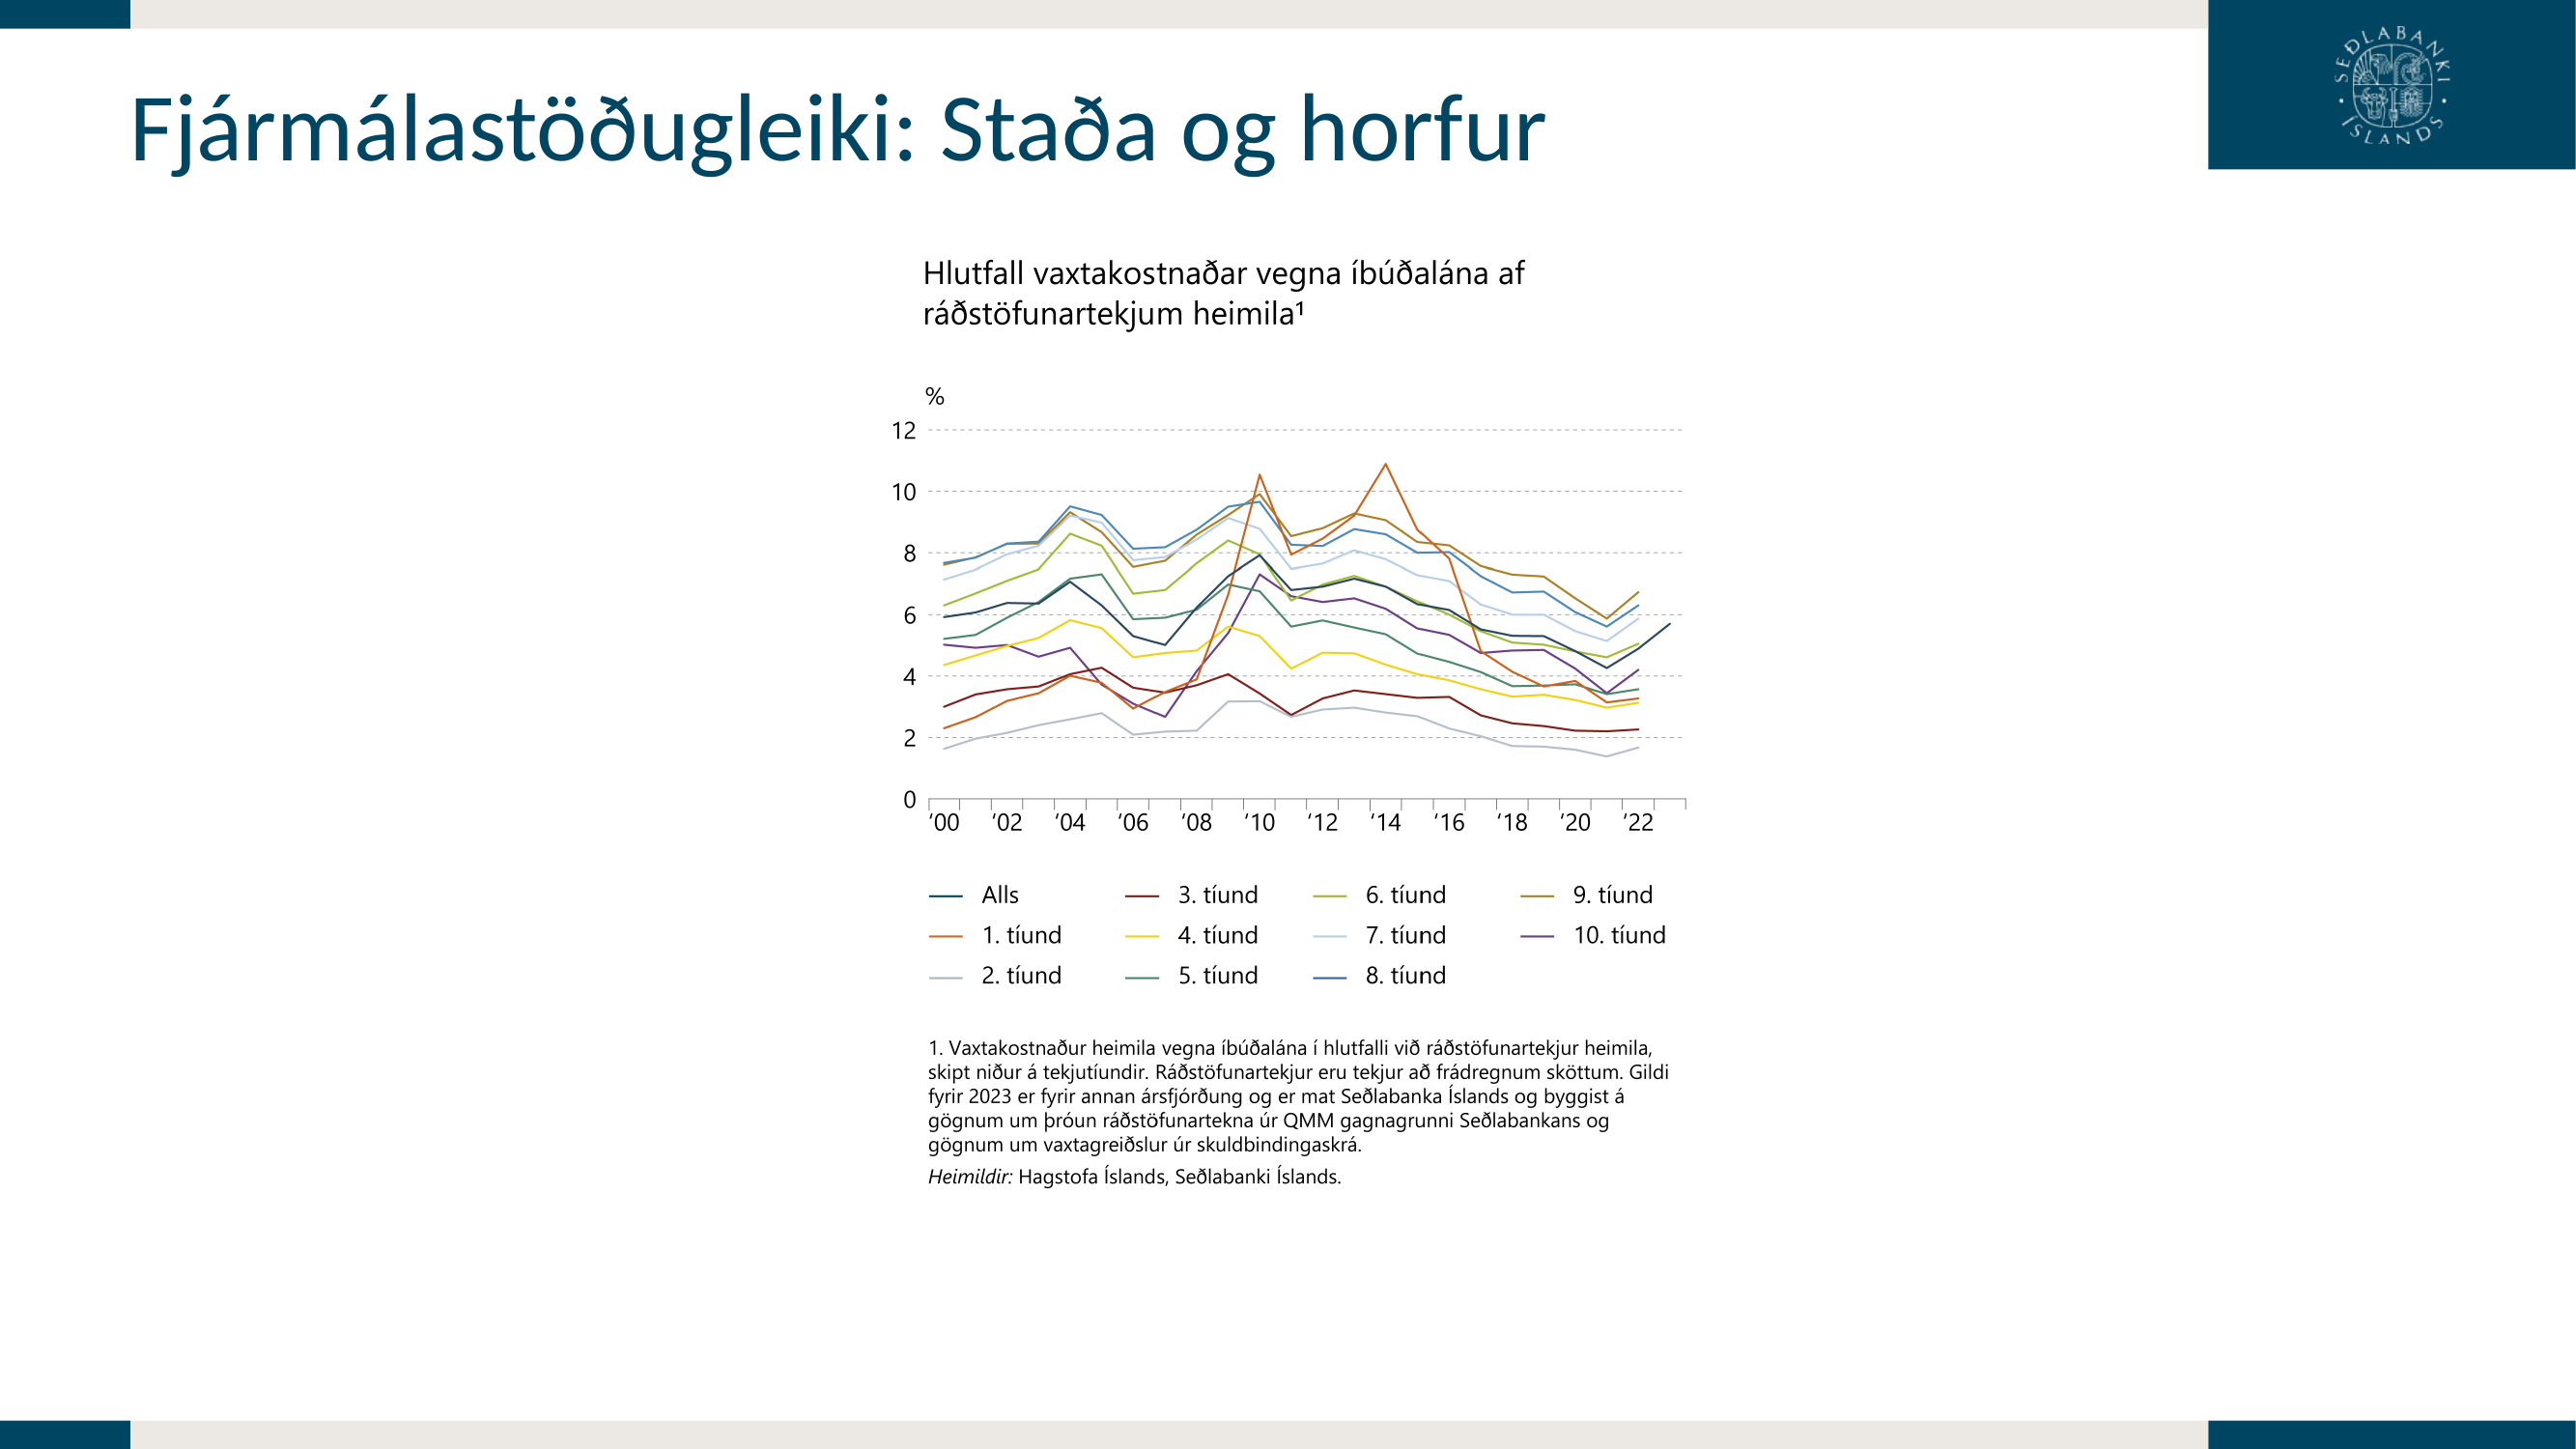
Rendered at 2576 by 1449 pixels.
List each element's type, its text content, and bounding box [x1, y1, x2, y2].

picture [890, 256, 1686, 1193]
title Fjármálastöðugleiki: Staða og horfur [129, 86, 2178, 290]
